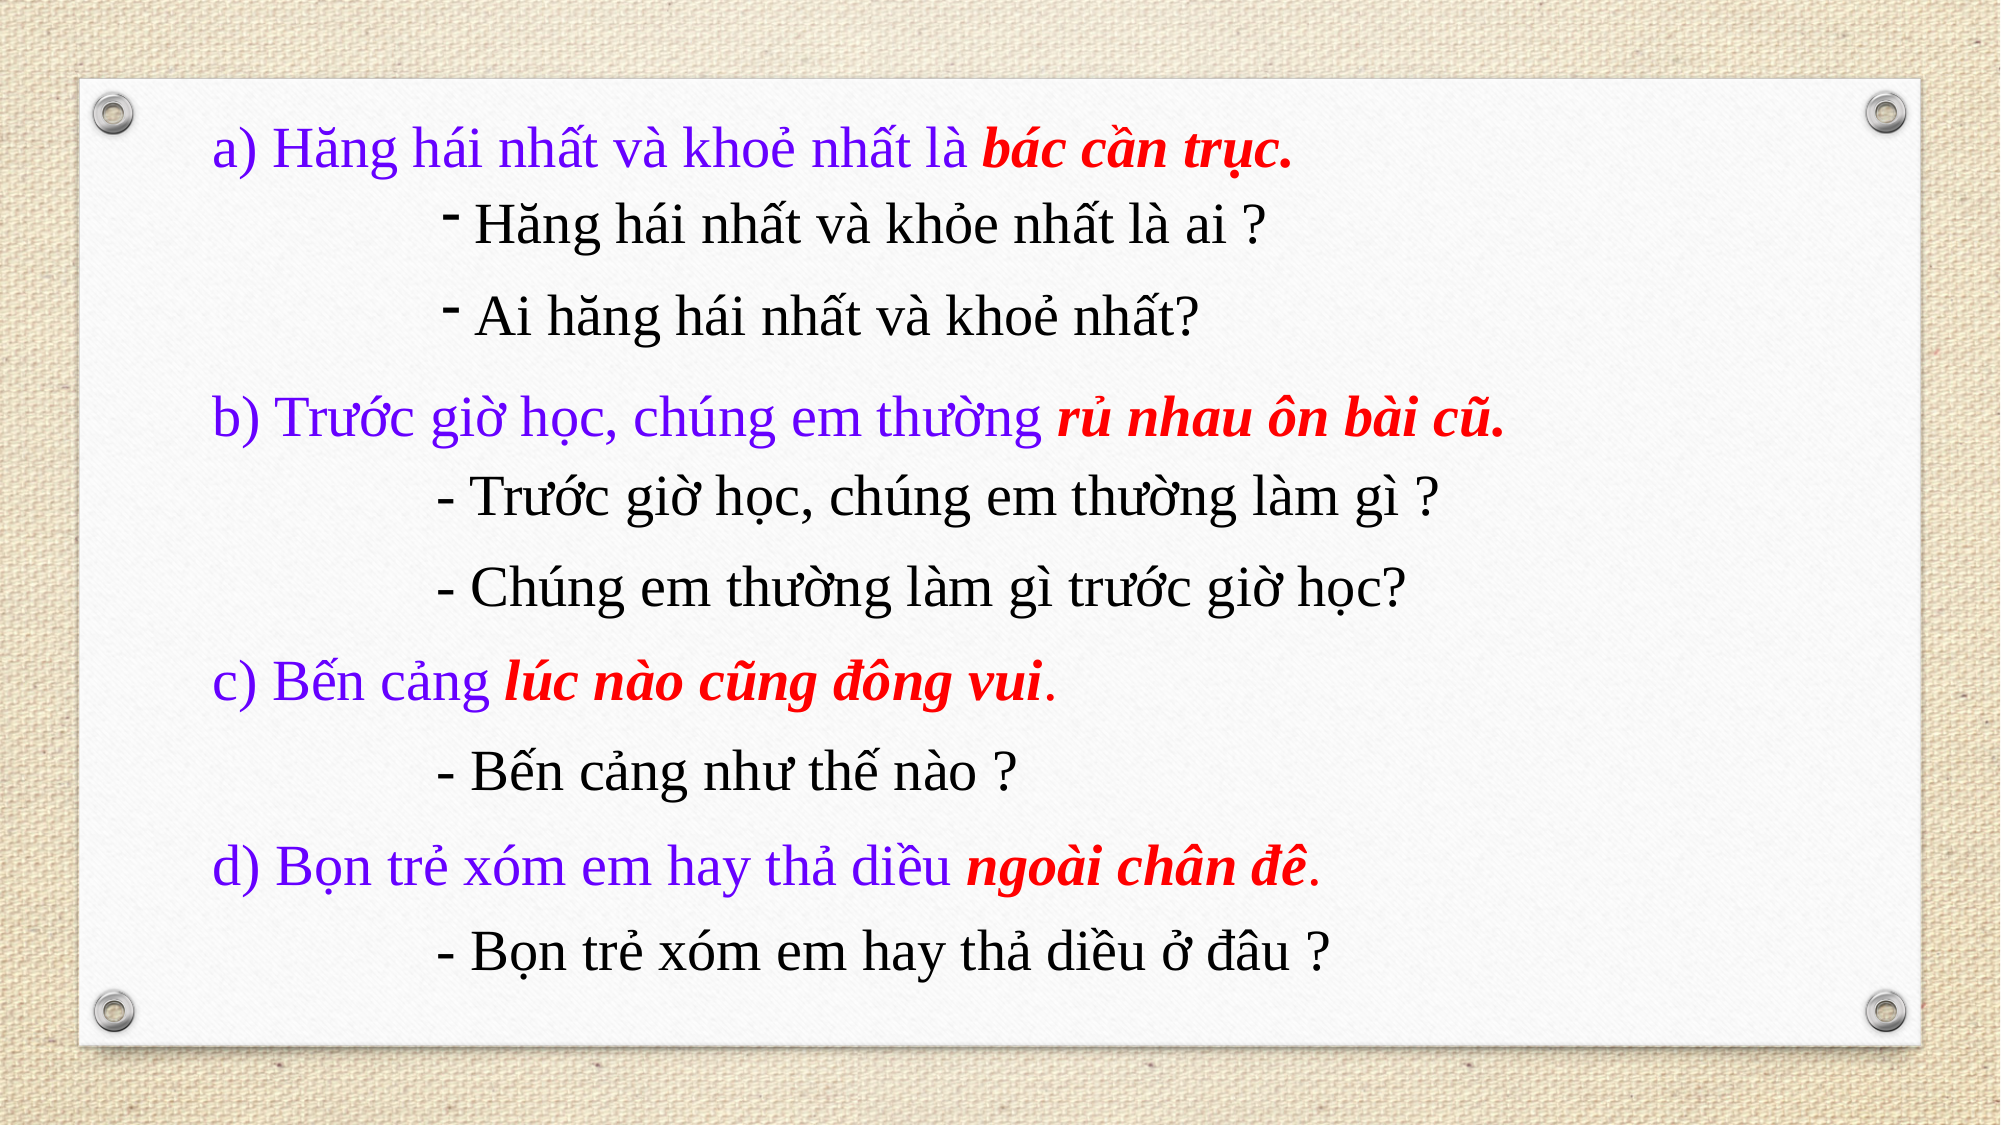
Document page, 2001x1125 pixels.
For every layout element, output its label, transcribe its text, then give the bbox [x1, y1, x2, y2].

text_box - Bọn trẻ xóm em hay thả diều ở đâu ? [422, 905, 1660, 990]
text_box d) Bọn trẻ xóm em hay thả diều ngoài chân đê. [197, 819, 1716, 905]
text_box Hăng hái nhất và khỏe nhất là ai ? Ai hăng hái nhất và khoẻ nhất? [426, 185, 1289, 356]
text_box - Bến cảng như thế nào ? [422, 724, 1660, 810]
text_box a) Hăng hái nhất và khoẻ nhất là bác cần trục. [197, 102, 1517, 187]
text_box - Chúng em thường làm gì trước giờ học? [421, 540, 1772, 626]
picture [0, 0, 2001, 1125]
text_box b) Trước giờ học, chúng em thường rủ nhau ôn bài cũ. [197, 370, 1716, 456]
text_box c) Bến cảng lúc nào cũng đông vui. [197, 634, 1716, 720]
text_box - Trước giờ học, chúng em thường làm gì ? [422, 449, 1735, 535]
